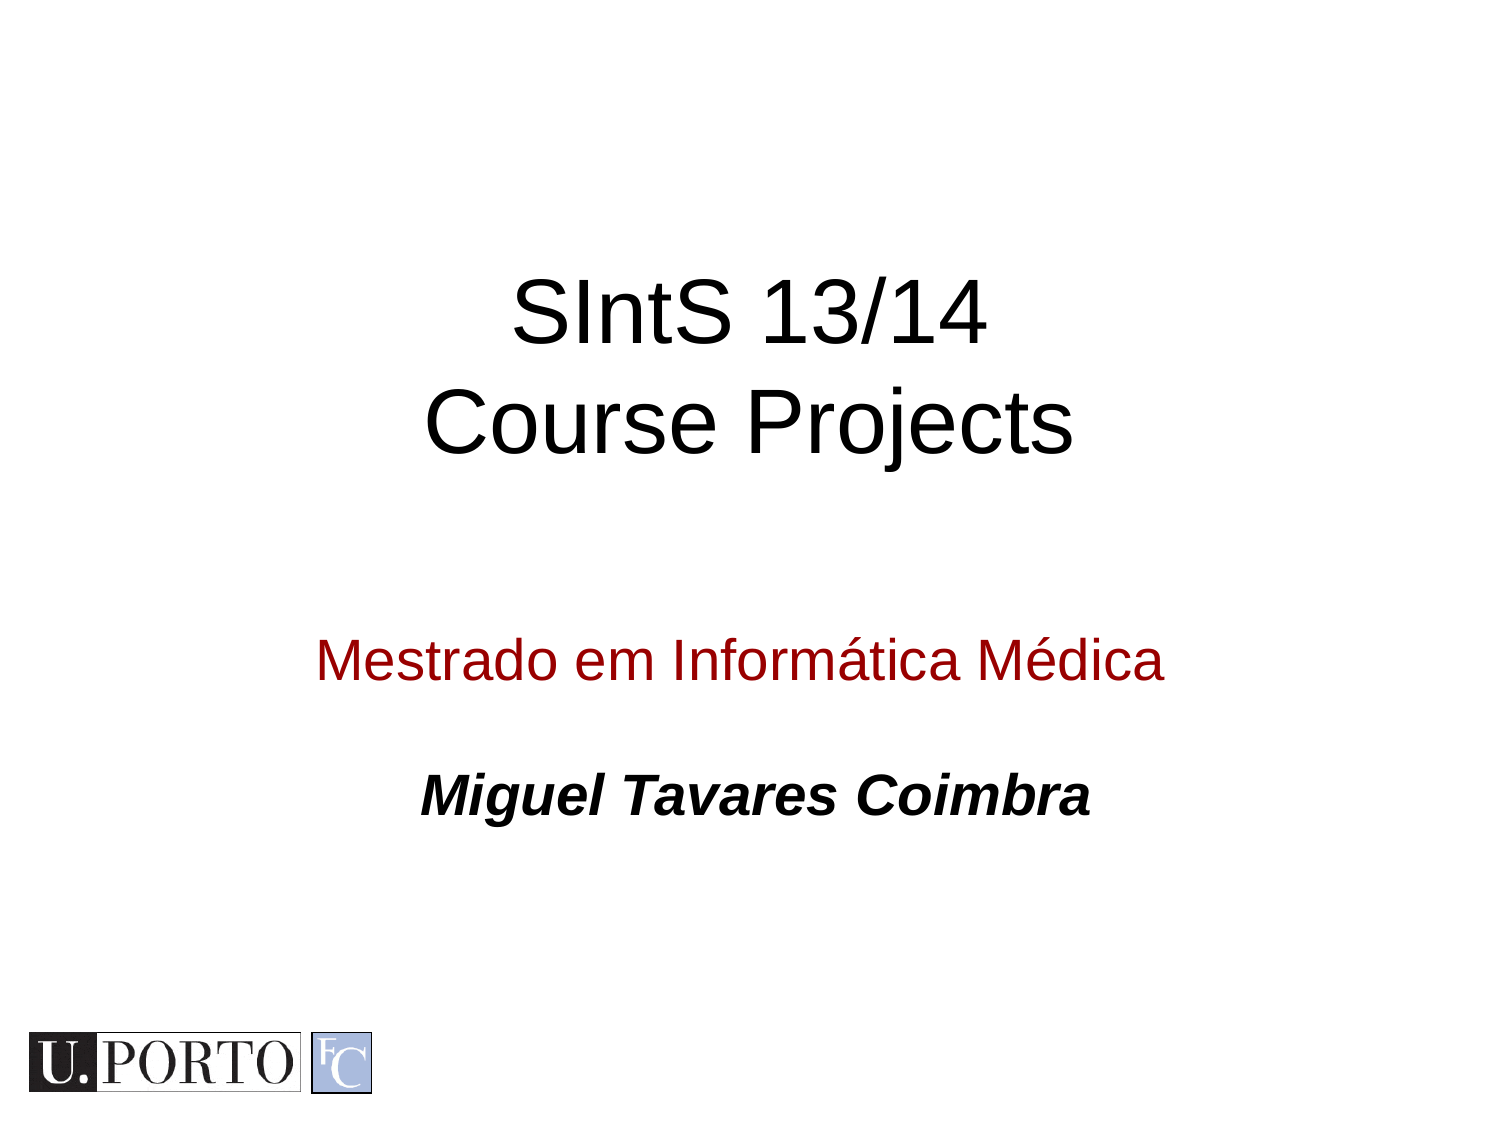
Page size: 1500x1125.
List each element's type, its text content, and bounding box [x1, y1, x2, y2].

text_box Miguel Tavares Coimbra [231, 749, 1282, 935]
text_box Mestrado em Informática Médica [88, 614, 1393, 898]
picture [313, 1033, 371, 1092]
text_box SIntS 13/14 Course Projects [112, 148, 1388, 575]
picture [29, 1032, 301, 1092]
